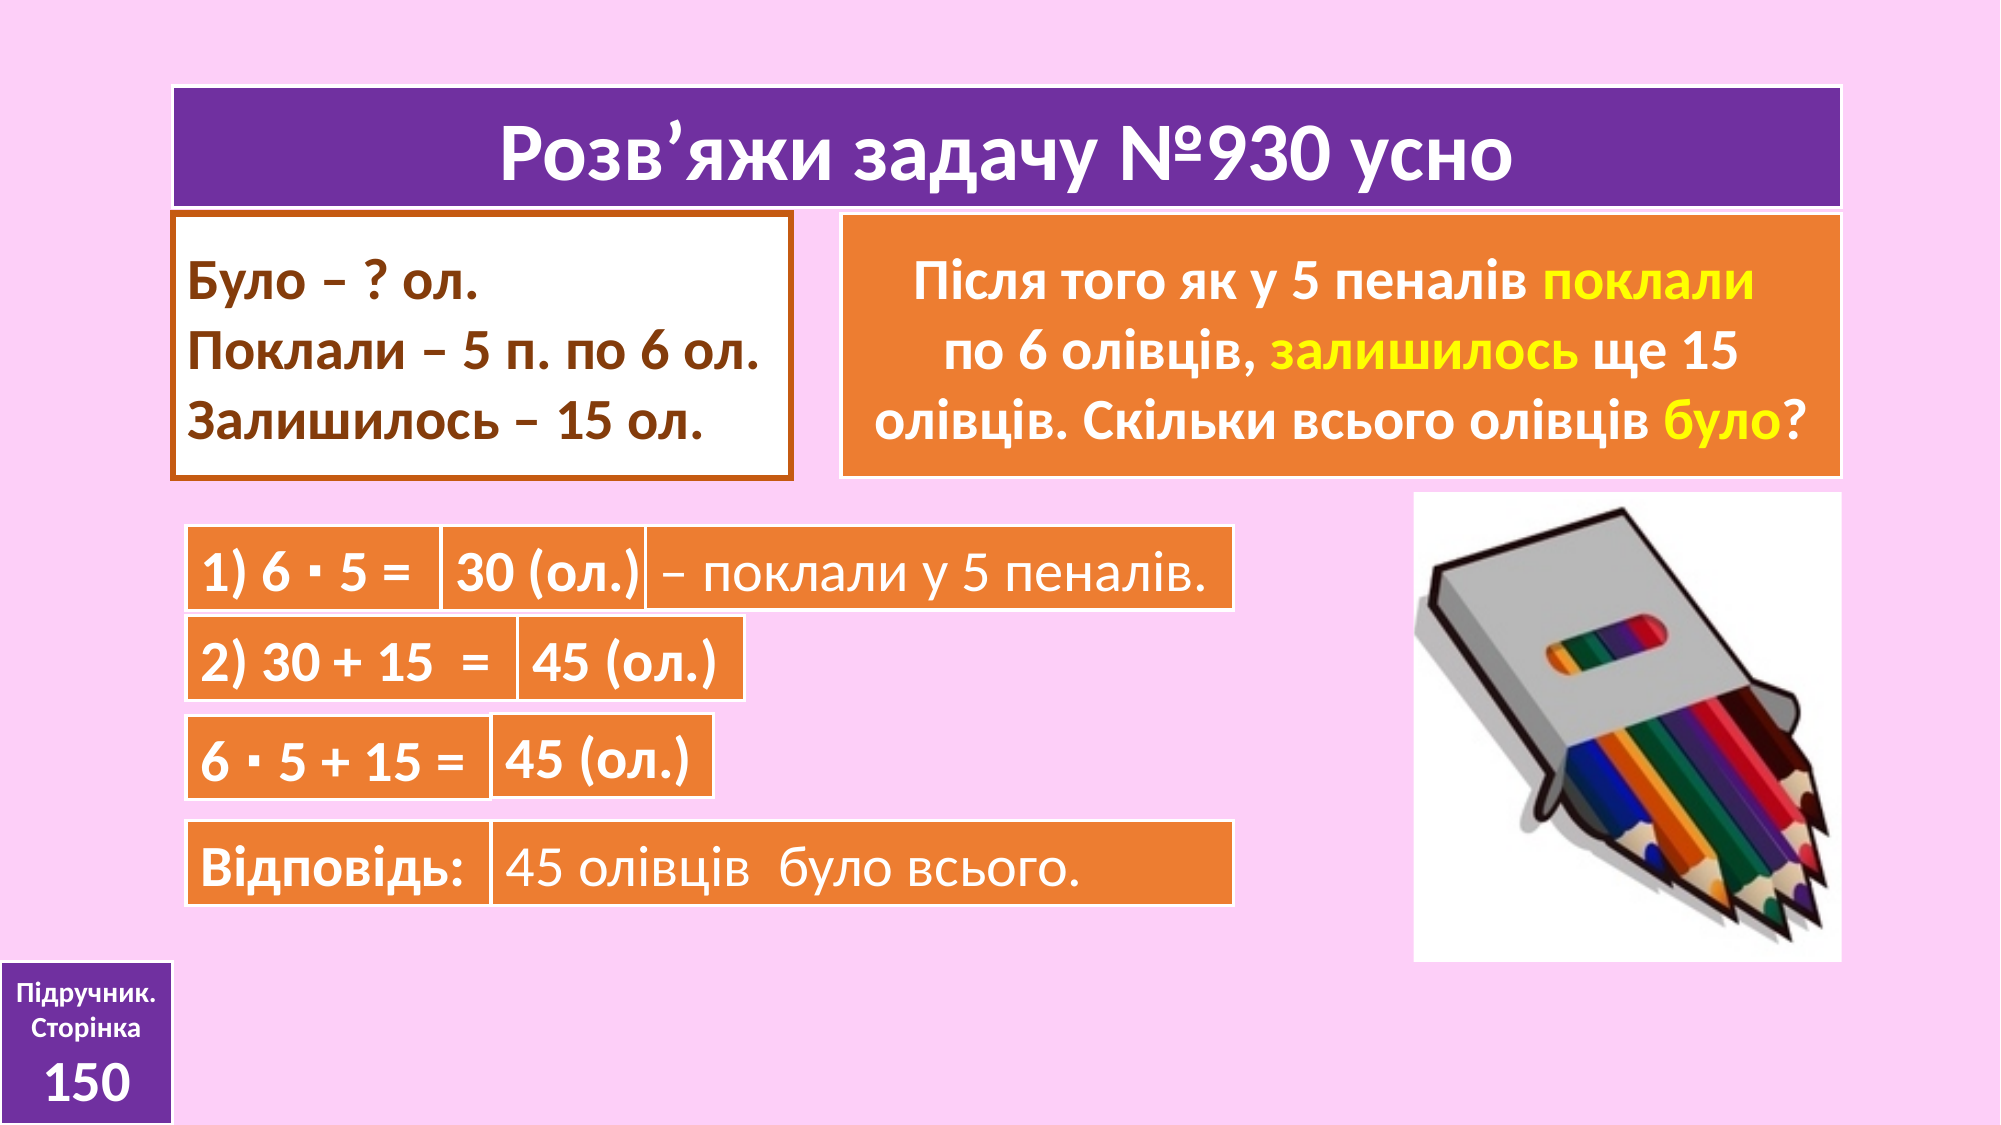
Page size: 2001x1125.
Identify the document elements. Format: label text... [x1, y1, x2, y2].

text_box 6 ∙ 5 + 15 = [184, 714, 492, 801]
text_box 45 (ол.) [519, 614, 746, 702]
text_box 45 олівців було всього. [489, 819, 1235, 907]
text_box Розв’яжи задачу №930 усно [171, 84, 1843, 209]
picture [1413, 492, 1842, 962]
text_box Підручник. Сторінка 150 [0, 960, 174, 1125]
text_box 1) 6 ∙ 5 = [184, 524, 440, 612]
text_box – поклали у 5 пеналів. [644, 524, 1235, 612]
text_box Відповідь: [184, 819, 489, 907]
text_box 30 (ол.) [440, 524, 644, 612]
text_box 45 (ол.) [489, 712, 715, 799]
text_box Було – ? ол. Поклали – 5 п. по 6 ол. Залишилось – 15 ол. [172, 212, 792, 479]
text_box 2) 30 + 15 = [184, 614, 519, 702]
text_box Після того як у 5 пеналів поклали по 6 олівців, залишилось ще 15 олівців. Скільки всього олівців було? [839, 212, 1843, 479]
